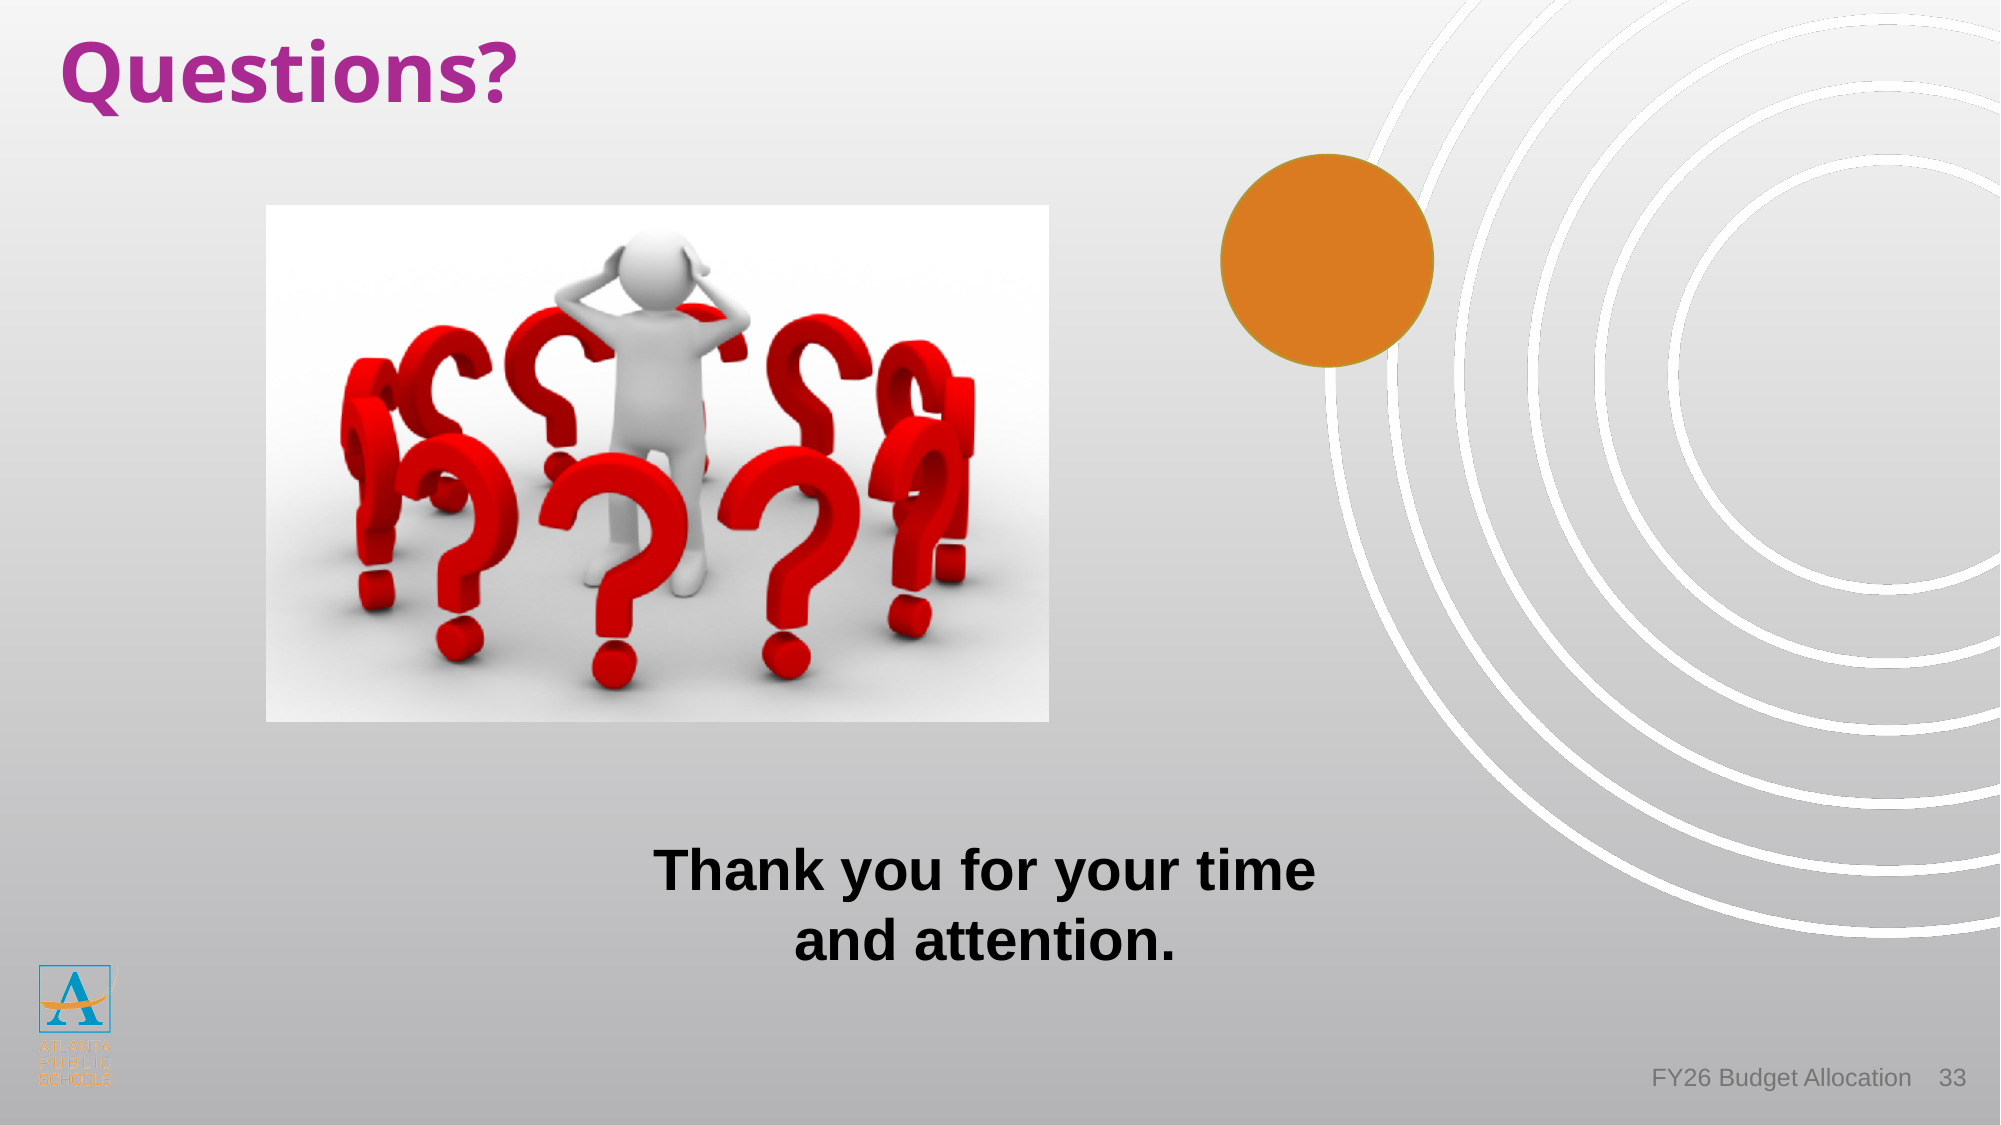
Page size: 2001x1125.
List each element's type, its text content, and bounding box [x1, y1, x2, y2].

text_box Thank you for your time and attention. [582, 824, 1388, 980]
title Questions? [58, 30, 1108, 136]
picture [1325, 0, 2000, 938]
picture [35, 958, 133, 1088]
picture [266, 205, 1049, 723]
slide_number ‹#› [1516, 1046, 1967, 1107]
